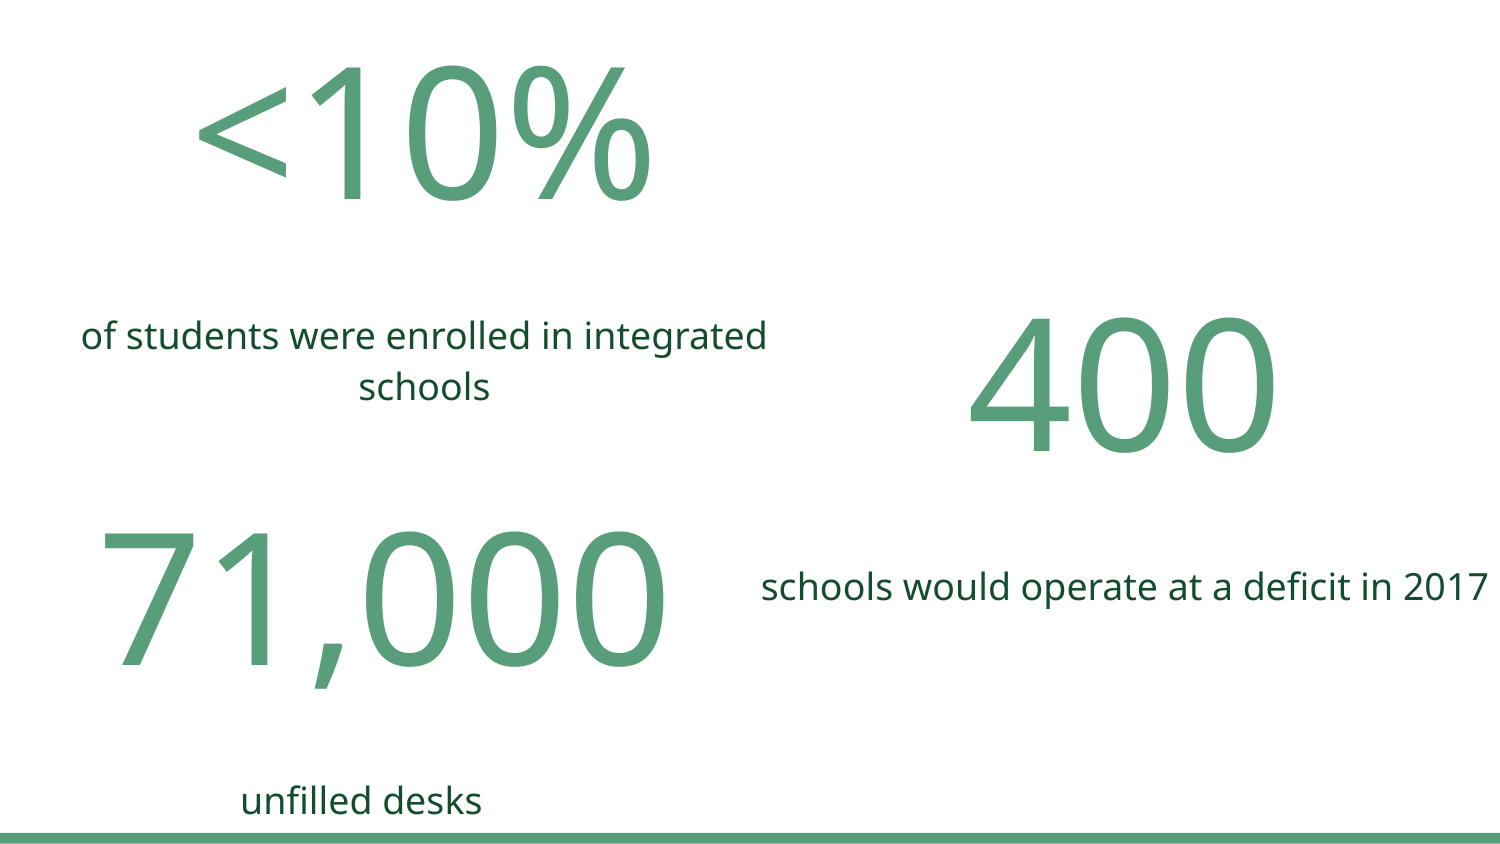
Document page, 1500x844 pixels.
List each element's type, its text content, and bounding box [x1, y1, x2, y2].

list schools would operate at a deficit in 2017 [1048, 541, 1500, 718]
list unfilled desks [0, 755, 1048, 844]
title 400 [700, 251, 1500, 504]
title <10% [0, 0, 850, 253]
list of students were enrolled in integrated schools [0, 289, 700, 465]
title 71,000 [0, 465, 1048, 718]
